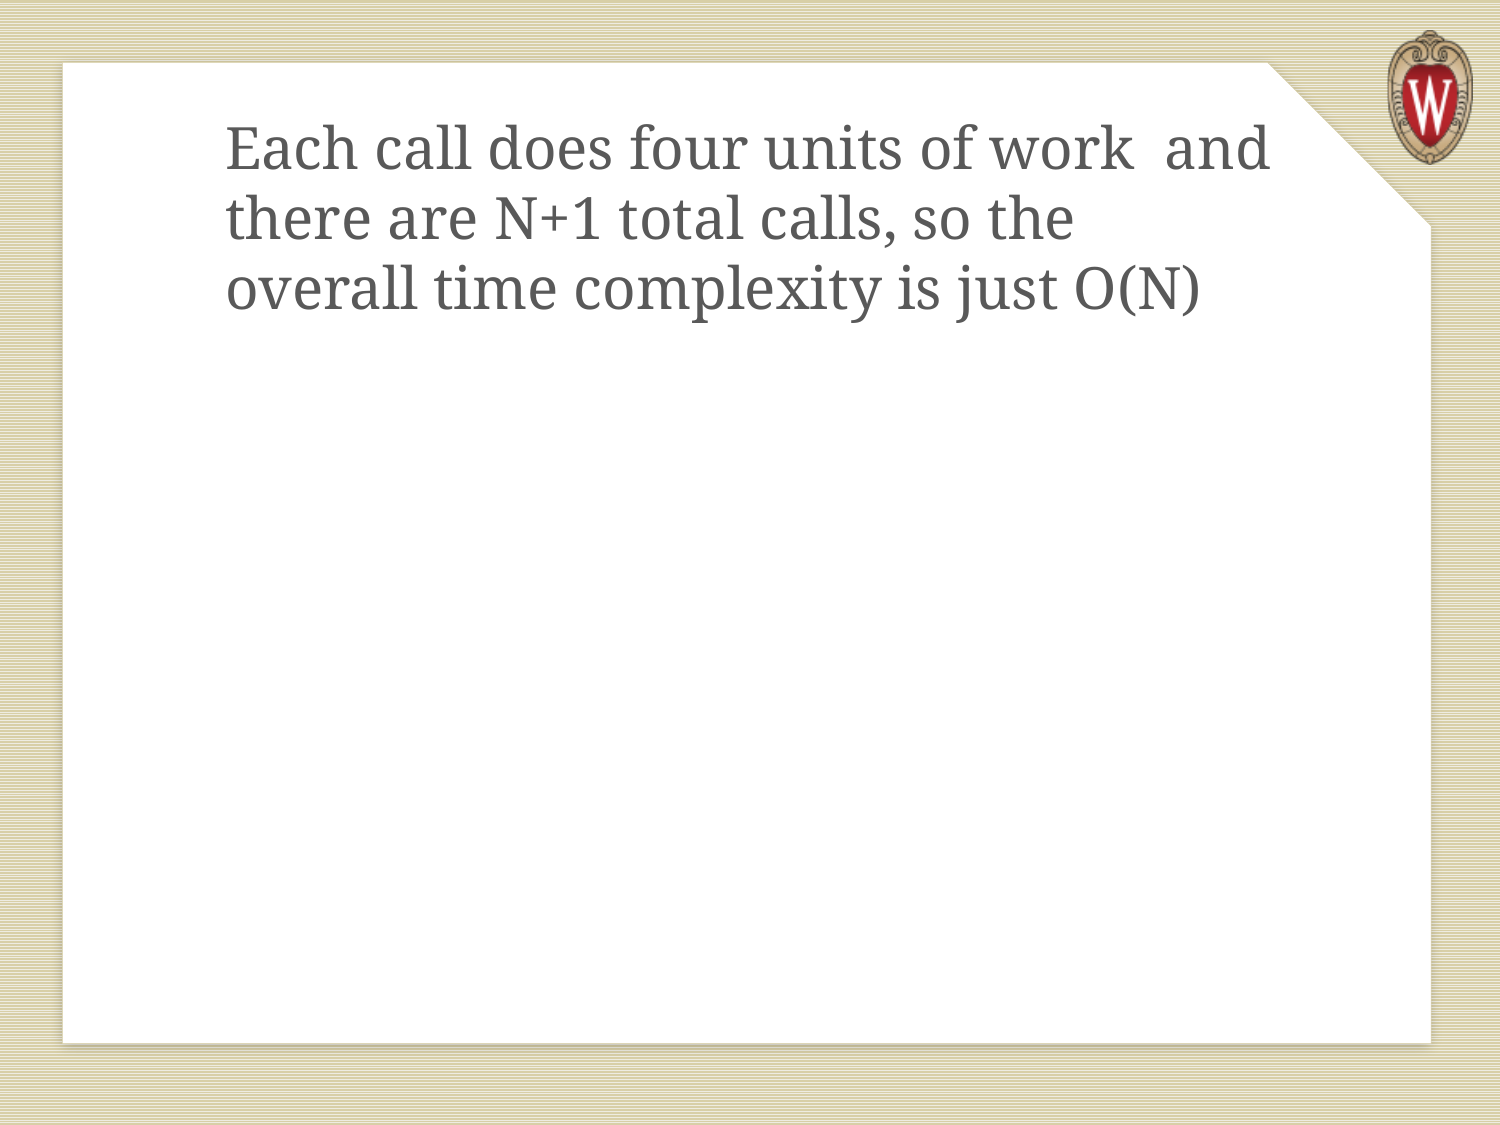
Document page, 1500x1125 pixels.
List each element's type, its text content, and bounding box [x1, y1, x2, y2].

subtitle Each call does four units of work and there are N+1 total calls, so the overall time complexity is just O(N) [225, 111, 1275, 887]
